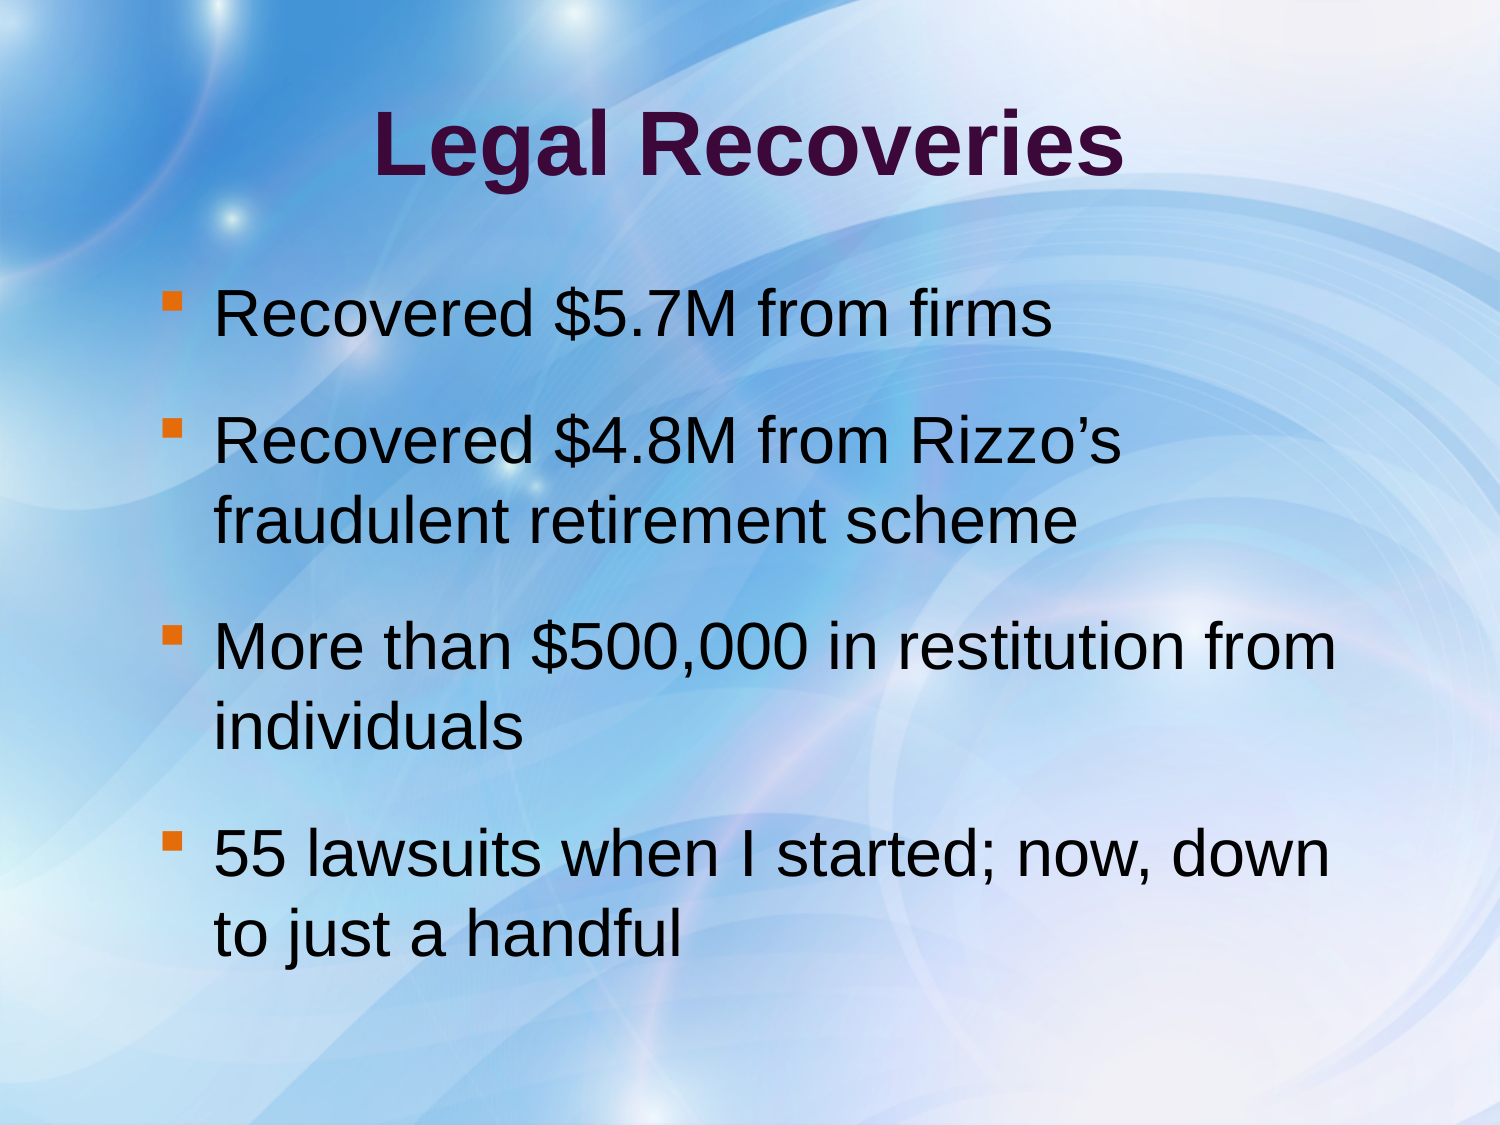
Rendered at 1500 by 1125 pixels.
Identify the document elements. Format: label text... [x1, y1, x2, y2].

title Legal Recoveries [75, 45, 1425, 233]
picture [0, 0, 1500, 1125]
list Recovered $5.7M from firms Recovered $4.8M from Rizzo’s fraudulent retirement scheme More than $500,000 in restitution from individuals 55 lawsuits when I started; now, down to just a handful [142, 262, 1358, 1045]
